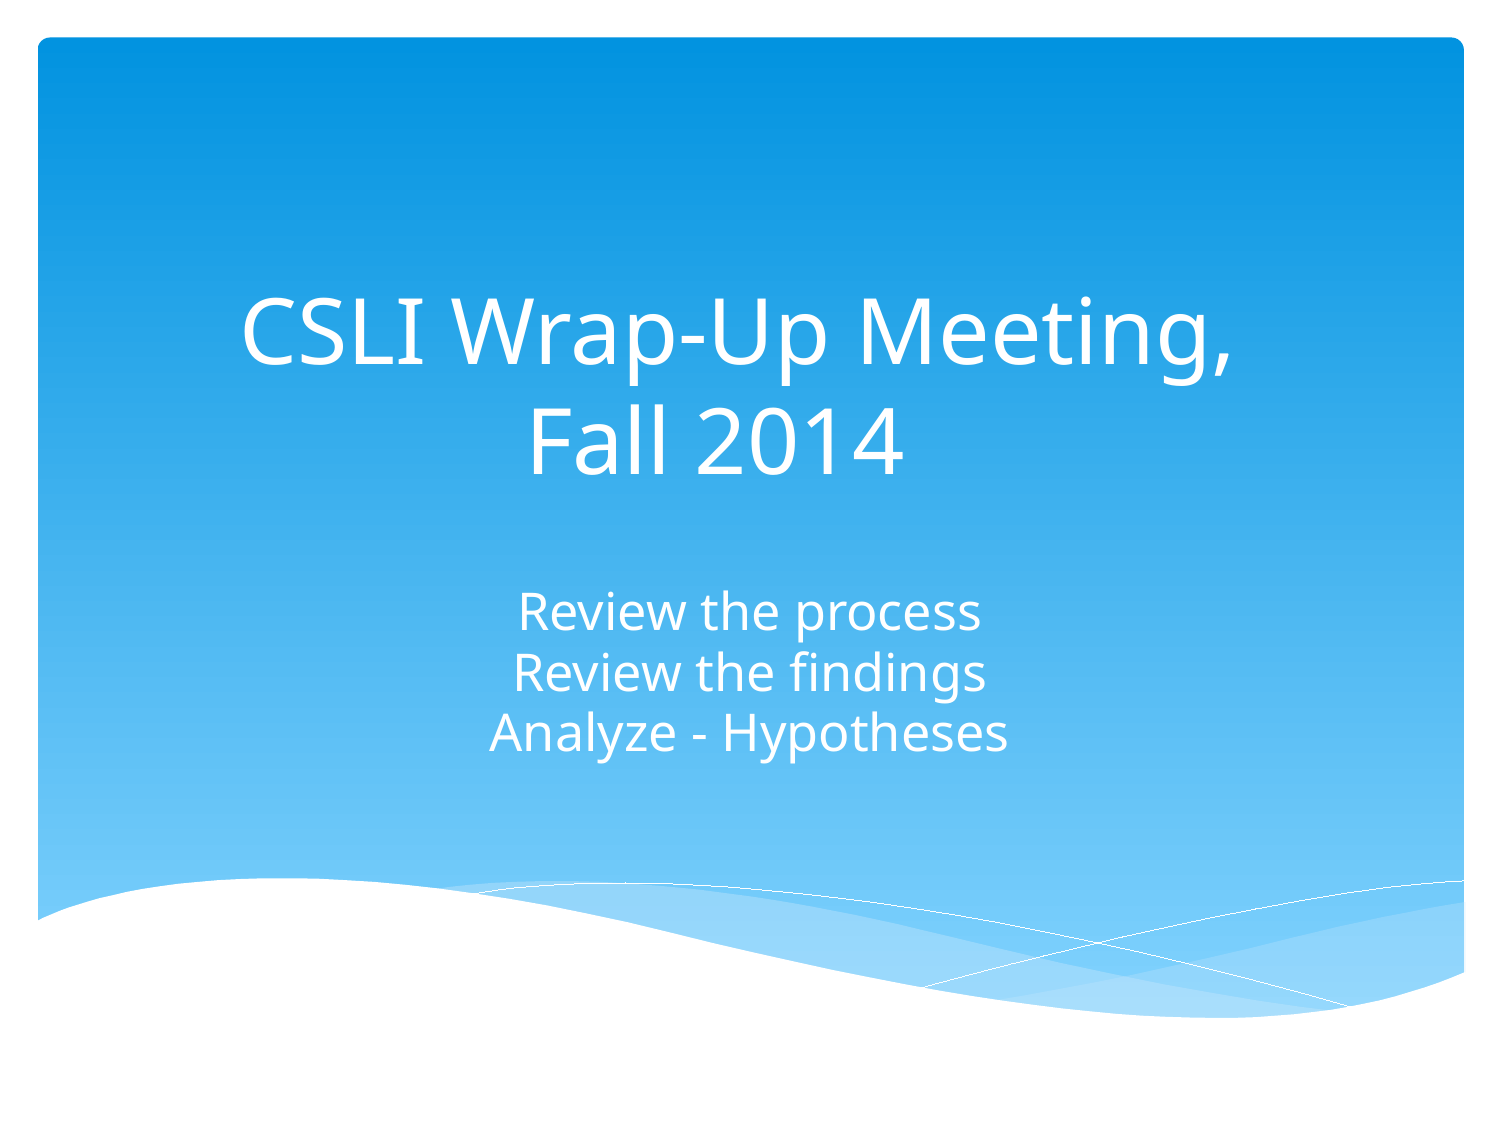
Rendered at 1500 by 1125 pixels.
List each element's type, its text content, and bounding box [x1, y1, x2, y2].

subtitle Review the process Review the findings Analyze - Hypotheses [225, 583, 1275, 825]
title CSLI Wrap-Up Meeting, Fall 2014 [112, 200, 1388, 501]
